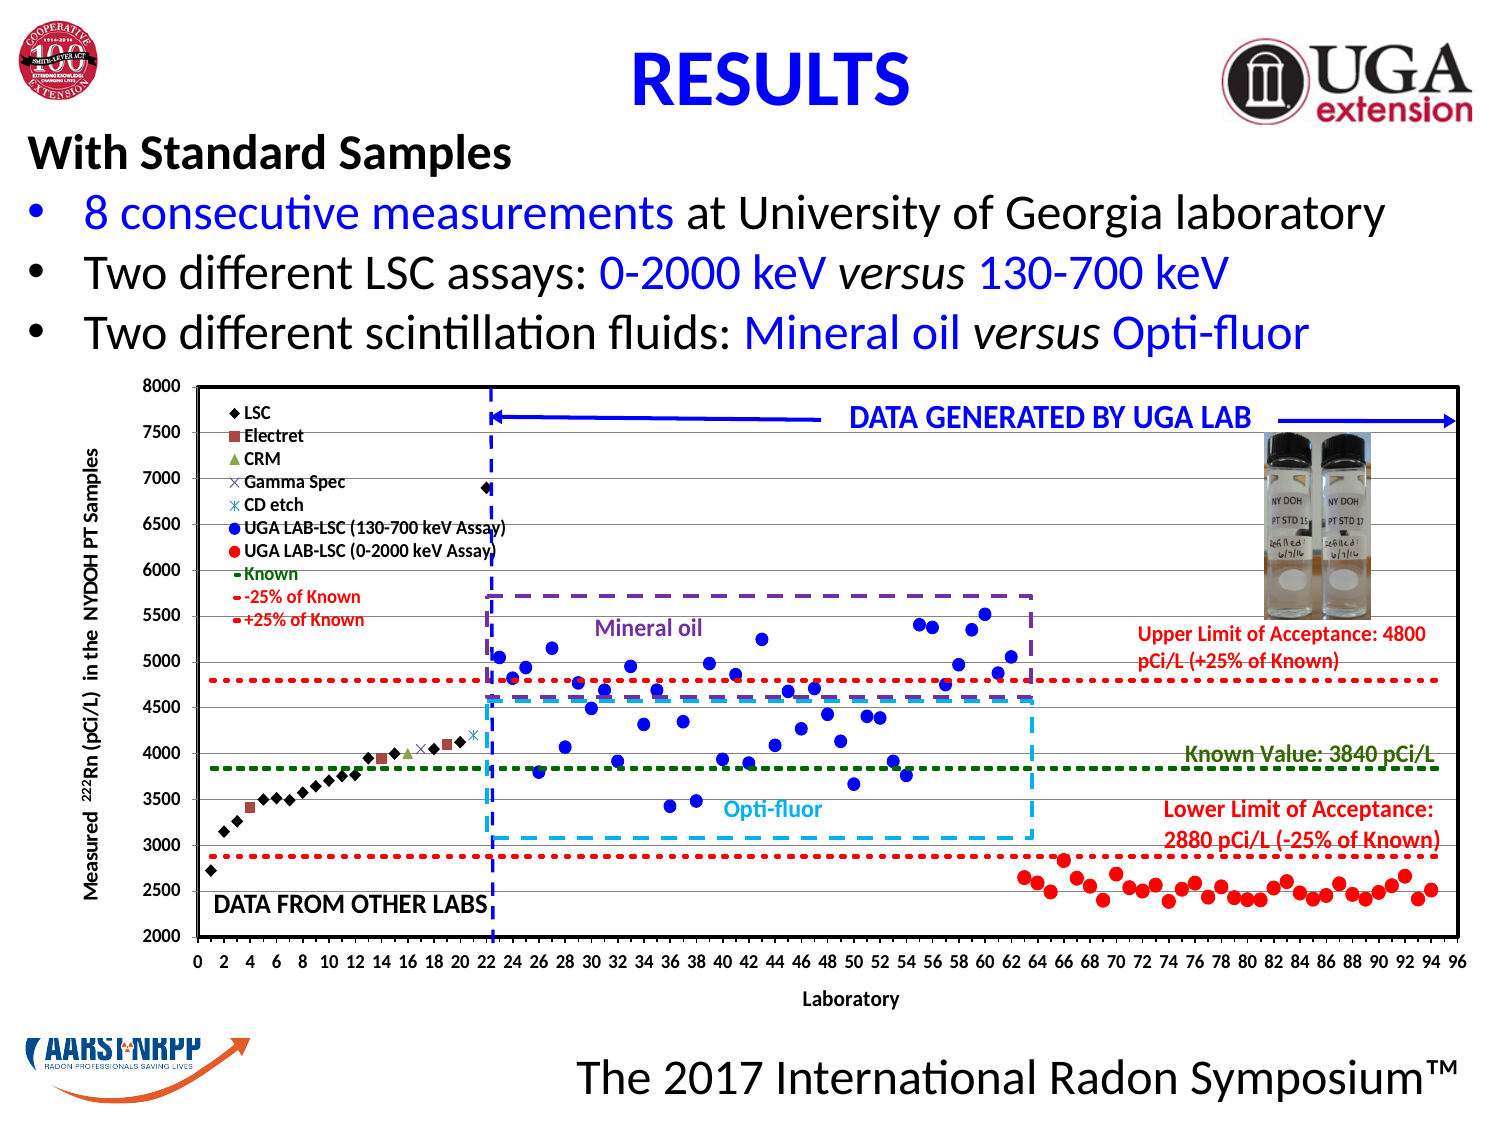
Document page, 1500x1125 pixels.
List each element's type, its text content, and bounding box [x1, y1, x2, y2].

title RESULTS [562, 17, 980, 112]
picture [0, 374, 1488, 1125]
text_box The 2017 International Radon Symposium™ [462, 1046, 1475, 1113]
text_box With Standard Samples 8 consecutive measurements at University of Georgia laboratory Two different LSC assays: 0-2000 keV versus 130-700 keV Two different scintillation fluids: Mineral oil versus Opti-fluor [12, 112, 1475, 368]
picture [4, 0, 115, 113]
picture [1182, 0, 1500, 132]
